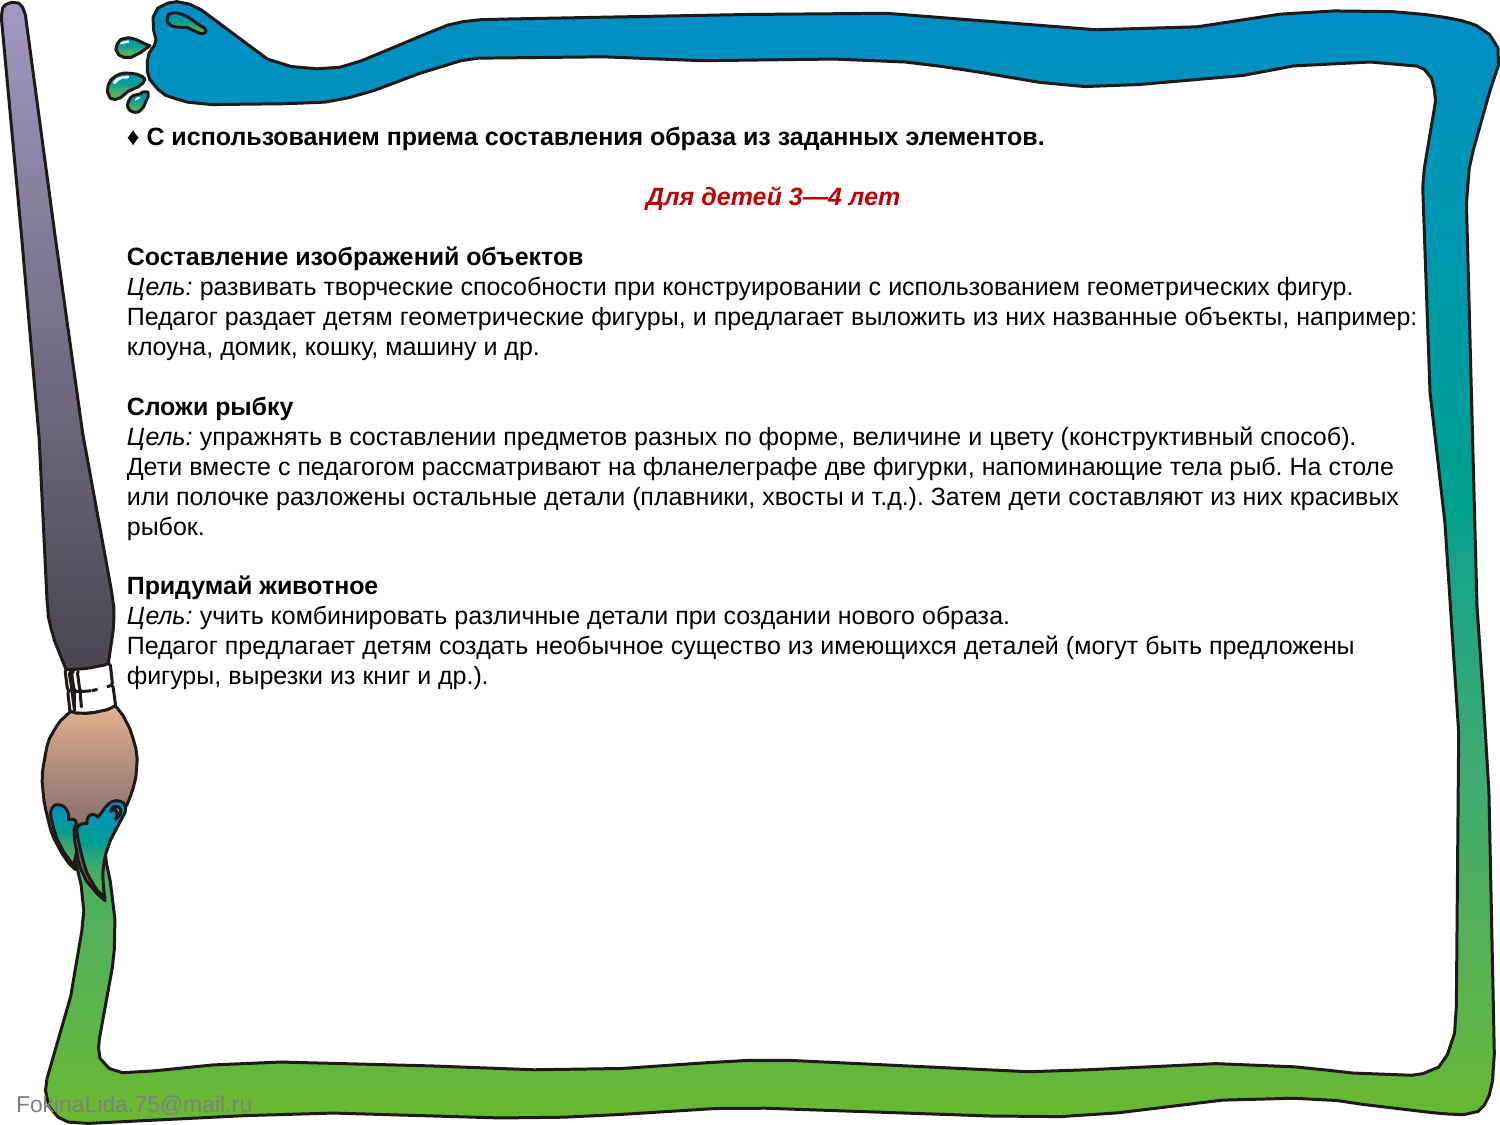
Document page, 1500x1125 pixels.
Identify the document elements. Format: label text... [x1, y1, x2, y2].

text_box ♦ С использованием приема составления образа из заданных элементов. Для детей 3—4 лет Составление изображений объектов Цель: развивать творческие способности при конструировании с использованием геометрических фигур. Педагог раздает детям геометрические фигуры, и предлагает выложить из них названные объекты, например: клоуна, домик, кошку, машину и др. Сложи рыбку Цель: упражнять в составлении предметов разных по форме, величине и цвету (конструктивный способ). Дети вместе с педагогом рассматривают на фланелеграфе две фигурки, напоминающие тела рыб. На столе или полочке разложены остальные детали (плавники, хвосты и т.д.). Затем дети составляют из них красивых рыбок. Придумай животное Цель: учить комбинировать различные детали при создании нового образа. Педагог предлагает детям создать необычное существо из имеющихся деталей (могут быть предложены фигуры, вырезки из книг и др.). [112, 113, 1435, 728]
